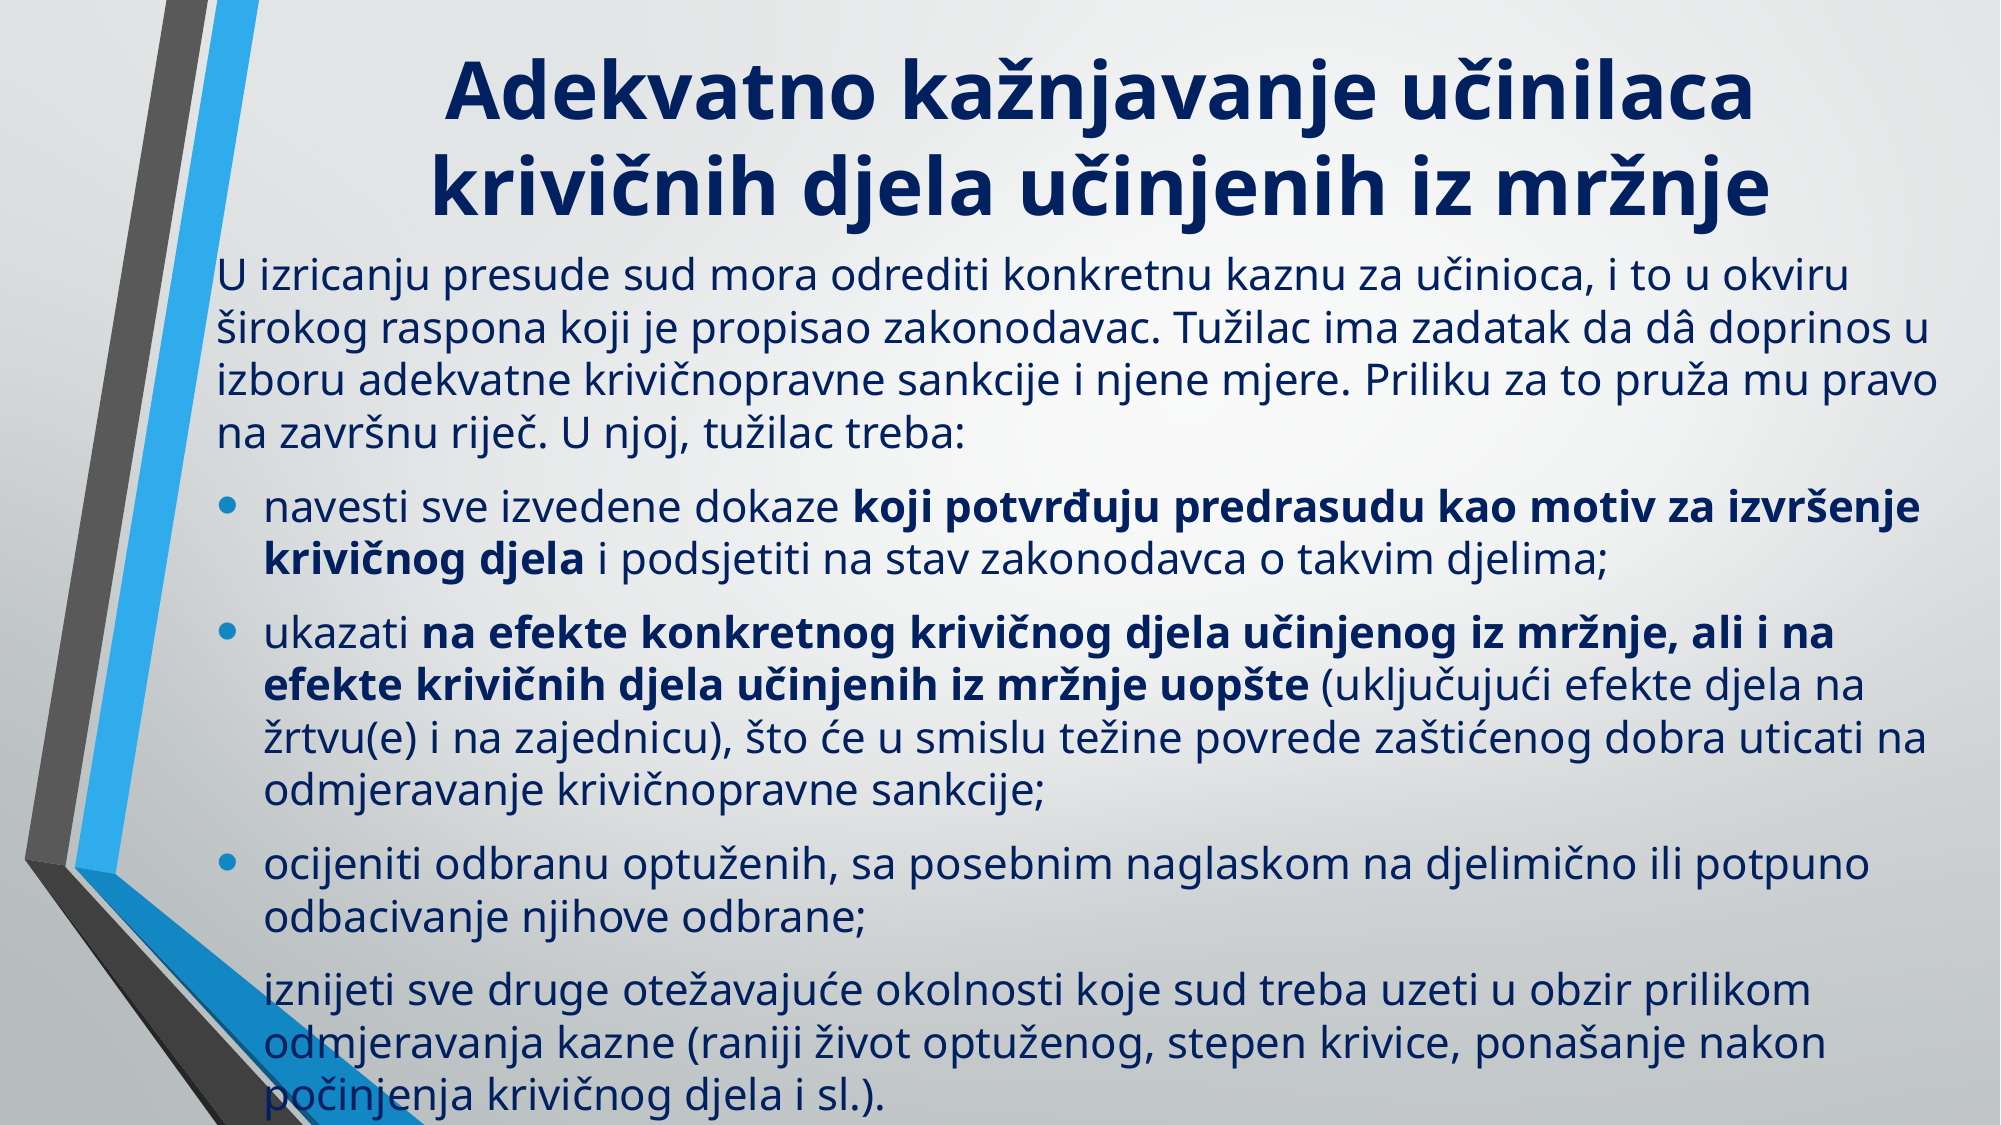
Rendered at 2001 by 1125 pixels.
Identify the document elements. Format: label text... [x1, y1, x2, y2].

list U izricanju presude sud mora odrediti konkretnu kaznu za učinioca, i to u okviru širokog raspona koji je propisao zakonodavac. Tužilac ima zadatak da dâ doprinos u izboru adekvatne krivičnopravne sankcije i njene mjere. Priliku za to pruža mu pravo na završnu riječ. U njoj, tužilac treba: navesti sve izvedene dokaze koji potvrđuju predrasudu kao motiv za izvršenje krivičnog djela i podsjetiti na stav zakonodavca o takvim djelima; ukazati na efekte konkretnog krivičnog djela učinjenog iz mržnje, ali i na efekte krivičnih djela učinjenih iz mržnje uopšte (uključujući efekte djela na žrtvu(e) i na zajednicu), što će u smislu težine povrede zaštićenog dobra uticati na odmjeravanje krivičnopravne sankcije; ocijeniti odbranu optuženih, sa posebnim naglaskom na djelimično ili potpuno odbacivanje njihove odbrane; iznijeti sve druge otežavajuće okolnosti koje sud treba uzeti u obzir prilikom odmjeravanja kazne (raniji život optuženog, stepen krivice, ponašanje nakon počinjenja krivičnog djela i sl.). [201, 239, 1971, 1094]
title Adekvatno kažnjavanje učinilaca krivičnih djela učinjenih iz mržnje [279, 31, 1923, 239]
